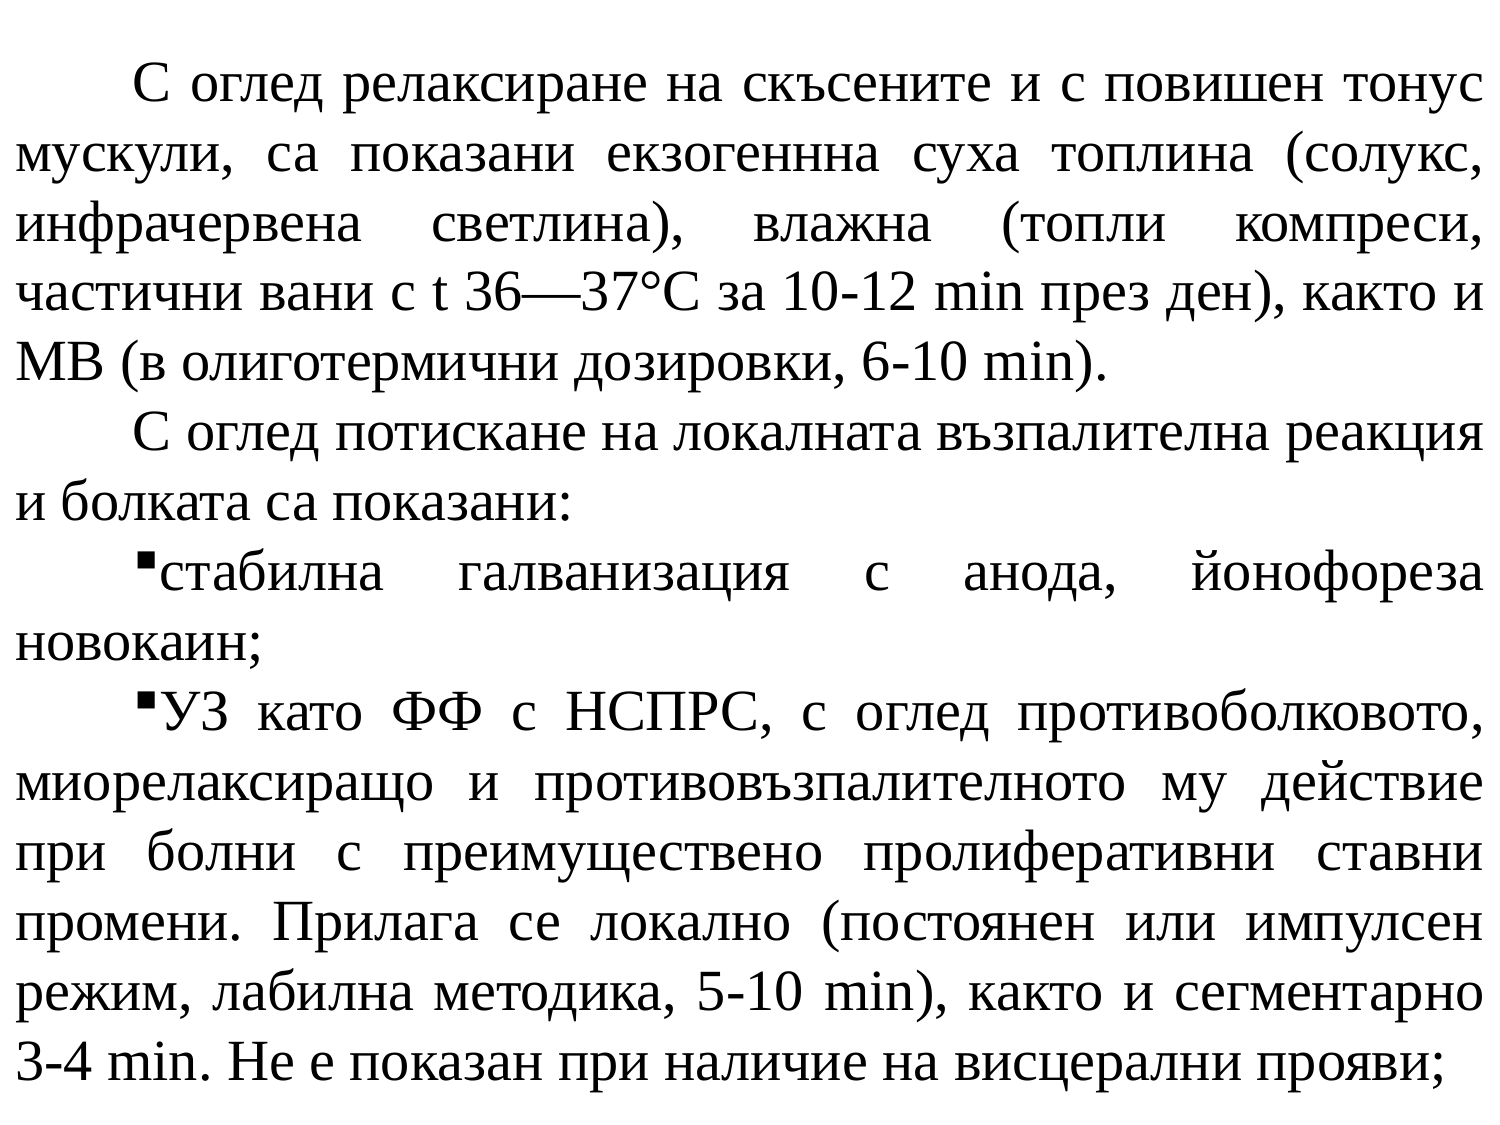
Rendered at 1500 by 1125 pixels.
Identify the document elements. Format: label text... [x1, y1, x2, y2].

list С оглед релаксиране на скъсените и с повишен тонус мускули, са показани екзогеннна суха топлина (солукс, инфрачервена светлина), влажна (топли компреси, частични вани с t 36—37°С за 10-12 min през ден), както и MB (в олиготермични дозировки, 6-10 min). С оглед потискане на локалната възпалителна реакция и болката са показани: стабилна галванизация с анода, йонофореза новокаин; УЗ като ФФ с НСПРС, с оглед противоболковото, миорелаксиращо и противовъзпалителното му действие при болни с преимуществено пролиферативни ставни промени. Прилага се локално (постоянен или импулсен режим, лабилна методика, 5-10 min), както и сегментарно 3-4 min. He е показан при наличие на висцерални прояви; [0, 35, 1500, 1090]
